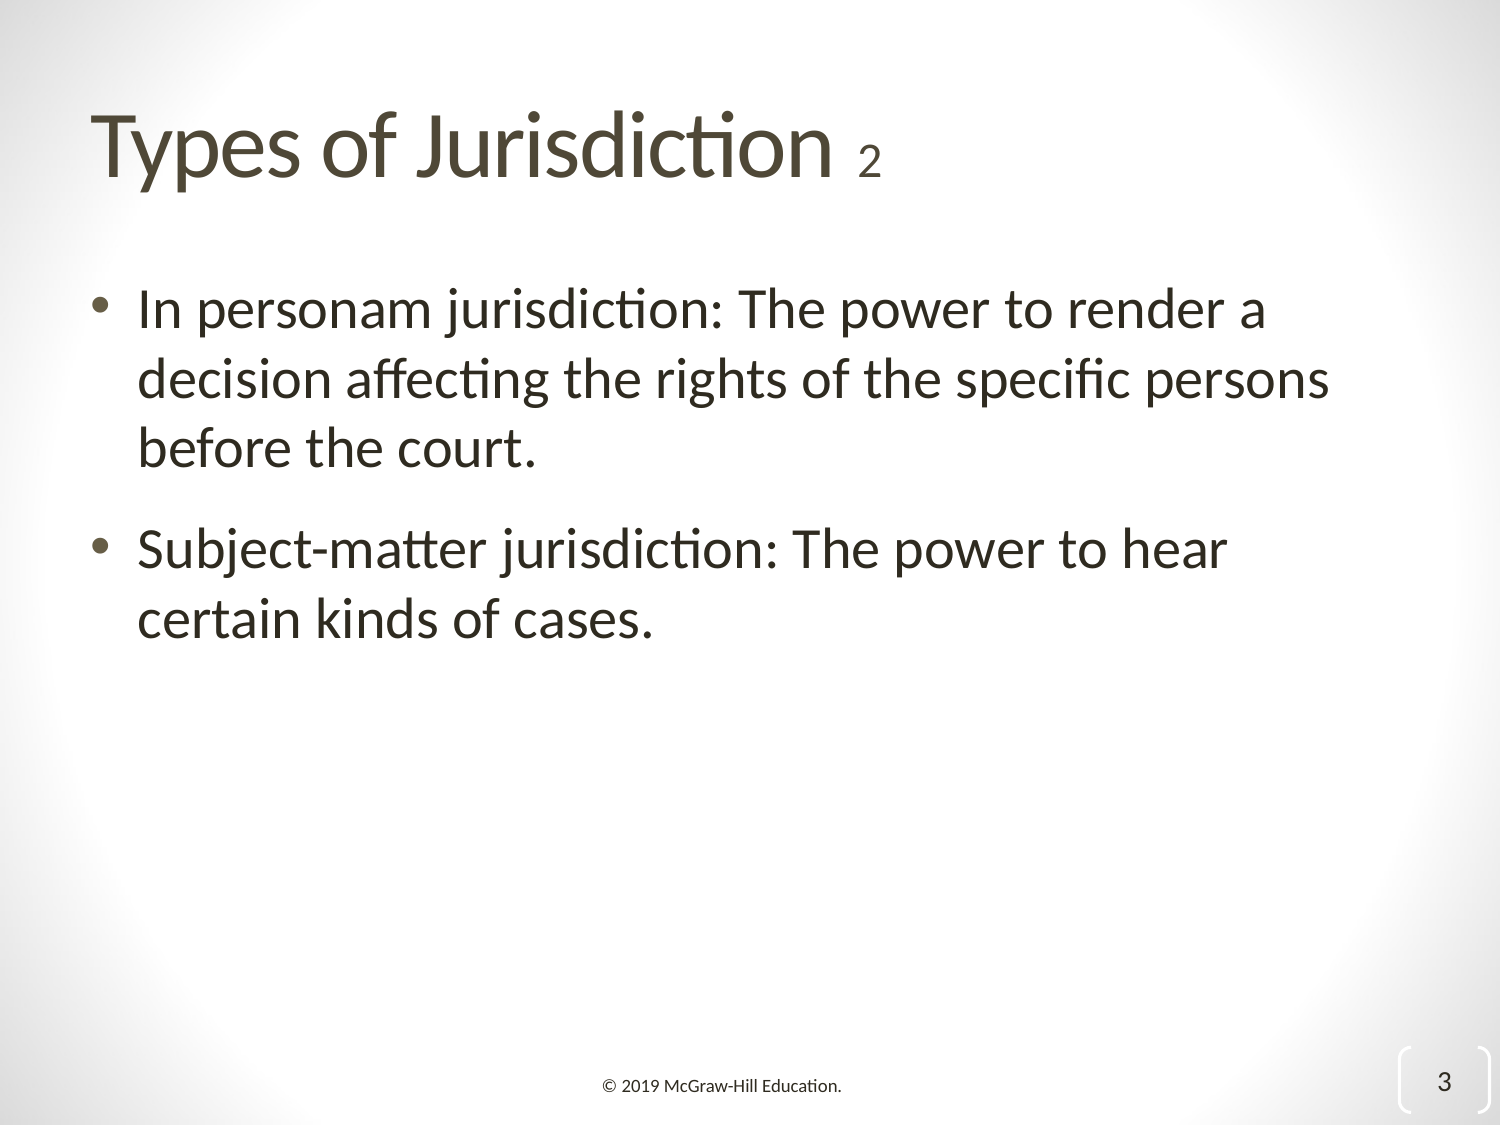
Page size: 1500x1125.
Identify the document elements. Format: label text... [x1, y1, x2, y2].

title Types of Jurisdiction 2 [75, 45, 1325, 233]
list In personam jurisdiction: The power to render a decision affecting the rights of the specific persons before the court. Subject-matter jurisdiction: The power to hear certain kinds of cases. [75, 262, 1375, 1025]
picture [0, 0, 1500, 1125]
slide_number 3 [1397, 1045, 1492, 1114]
